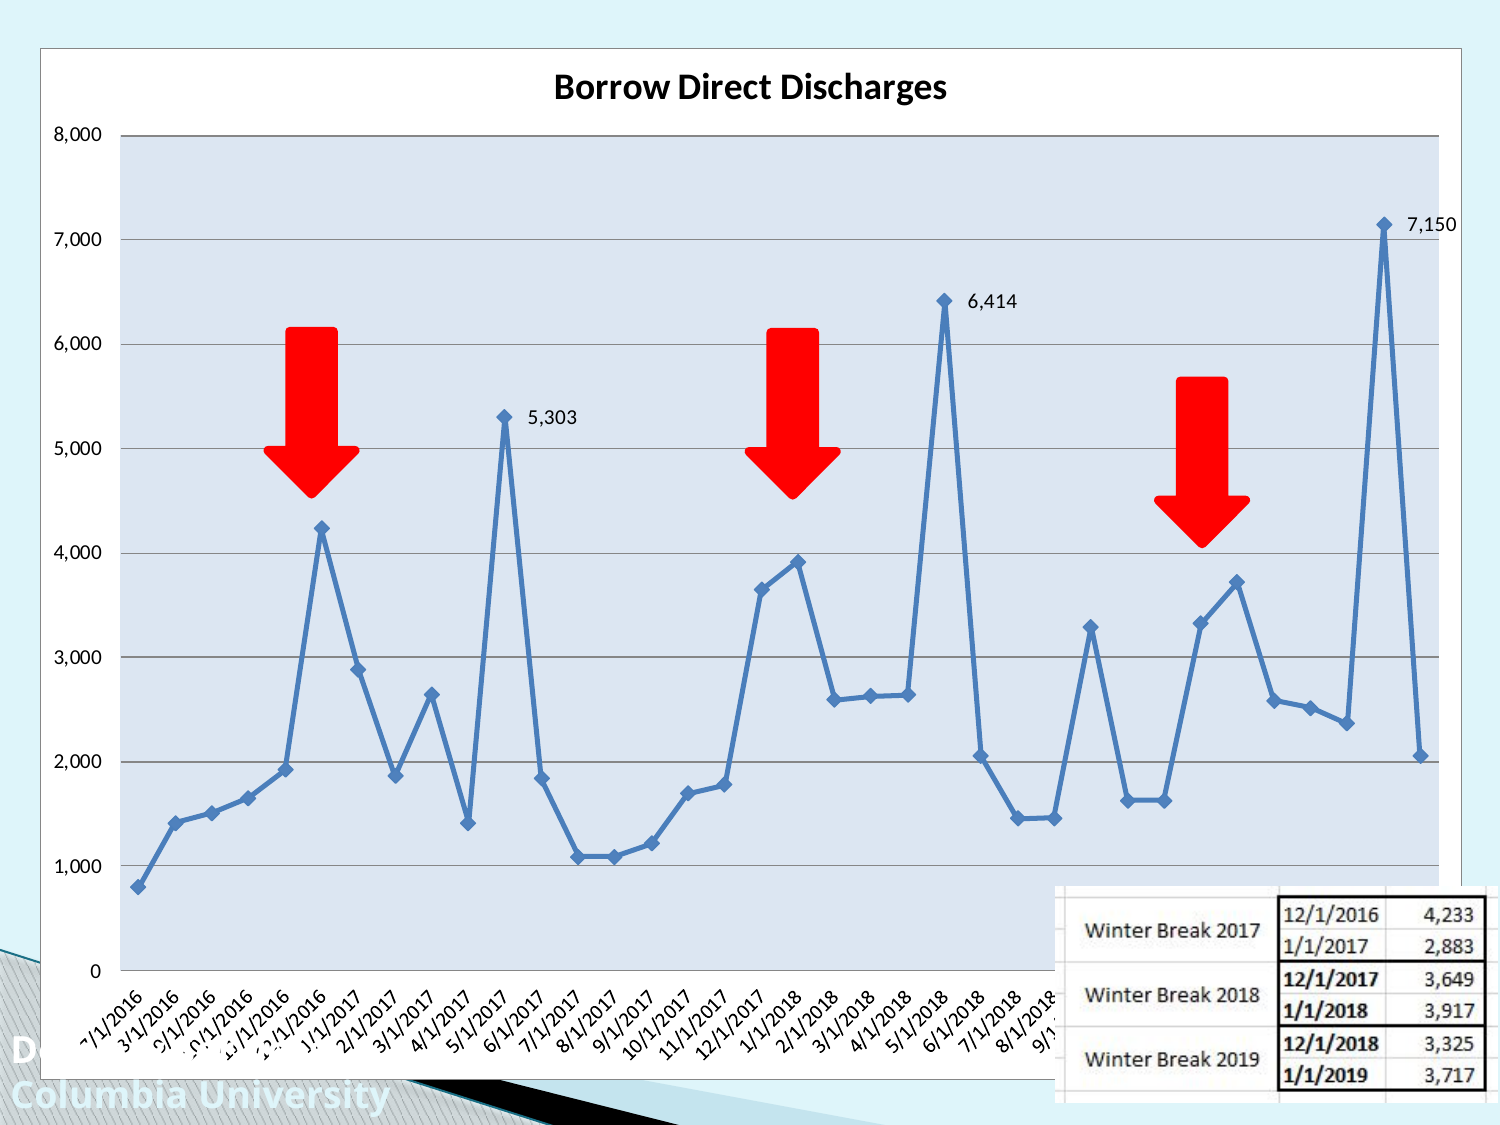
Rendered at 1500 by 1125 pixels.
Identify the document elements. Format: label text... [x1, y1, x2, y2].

text_box Delivery Services Columbia University [0, 1018, 416, 1124]
picture [1054, 886, 1498, 1103]
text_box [30, 38, 1469, 1087]
